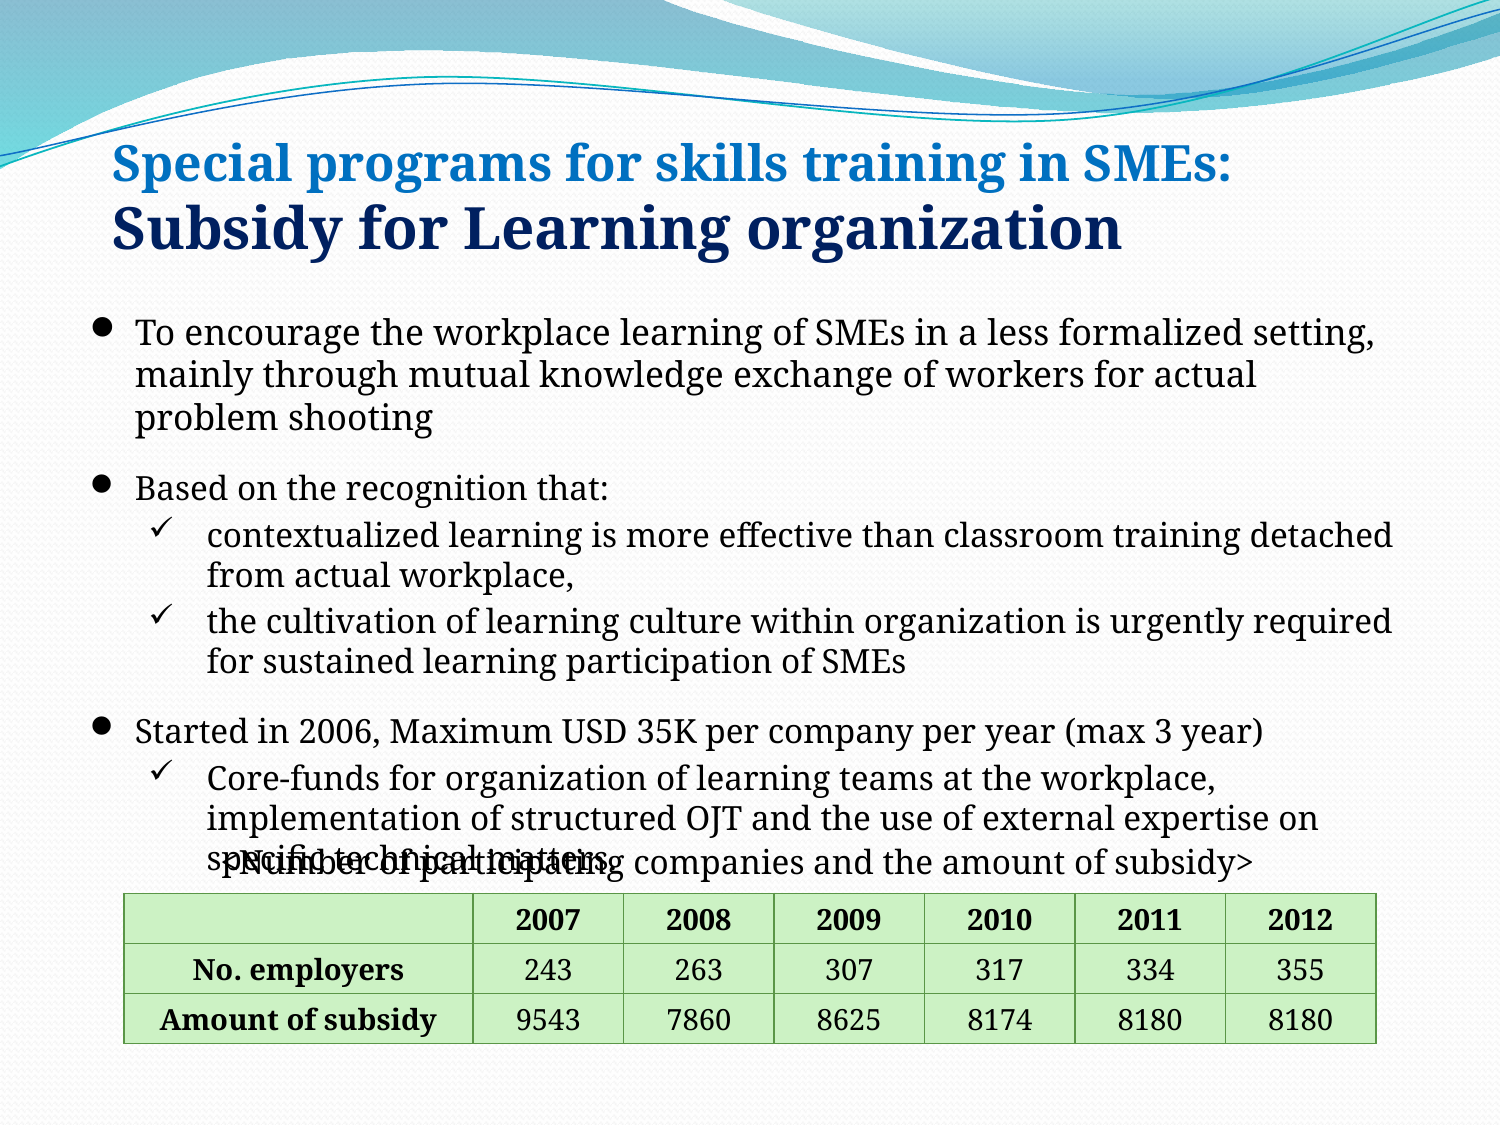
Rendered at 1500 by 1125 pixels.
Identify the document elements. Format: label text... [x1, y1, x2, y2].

title Special programs for skills training in SMEs: Subsidy for Learning organization [112, 124, 1463, 312]
text_box <Number of participating companies and the amount of subsidy> [123, 834, 1353, 889]
table_header 2011 [1076, 894, 1225, 943]
table_cell 355 [1226, 944, 1375, 993]
table_cell 8174 [925, 994, 1074, 1043]
table_cell 8180 [1226, 994, 1375, 1043]
table_cell 8625 [775, 994, 924, 1043]
list To encourage the workplace learning of SMEs in a less formalized setting, mainly through mutual knowledge exchange of workers for actual problem shooting Based on the recognition that: contextualized learning is more effective than classroom training detached from actual workplace, the cultivation of learning culture within organization is urgently required for sustained learning participation of SMEs Started in 2006, Maximum USD 35K per company per year (max 3 year) Core-funds for organization of learning teams at the workplace, implementation of structured OJT and the use of external expertise on specific technical matters. [75, 302, 1425, 811]
table_cell 9543 [474, 994, 623, 1043]
table_cell Amount of subsidy [125, 994, 472, 1043]
table_cell 243 [474, 944, 623, 993]
table_header 2009 [775, 894, 924, 943]
table_header 2012 [1226, 894, 1375, 943]
table_header 2010 [925, 894, 1074, 943]
table_header 2007 [474, 894, 623, 943]
table_cell 334 [1076, 944, 1225, 993]
table_cell 263 [624, 944, 773, 993]
table_cell 8180 [1076, 994, 1225, 1043]
table_cell 7860 [624, 994, 773, 1043]
table_cell No. employers [125, 944, 472, 993]
table_cell 307 [775, 944, 924, 993]
table_cell 317 [925, 944, 1074, 993]
table_header 2008 [624, 894, 773, 943]
table_header [125, 894, 472, 943]
